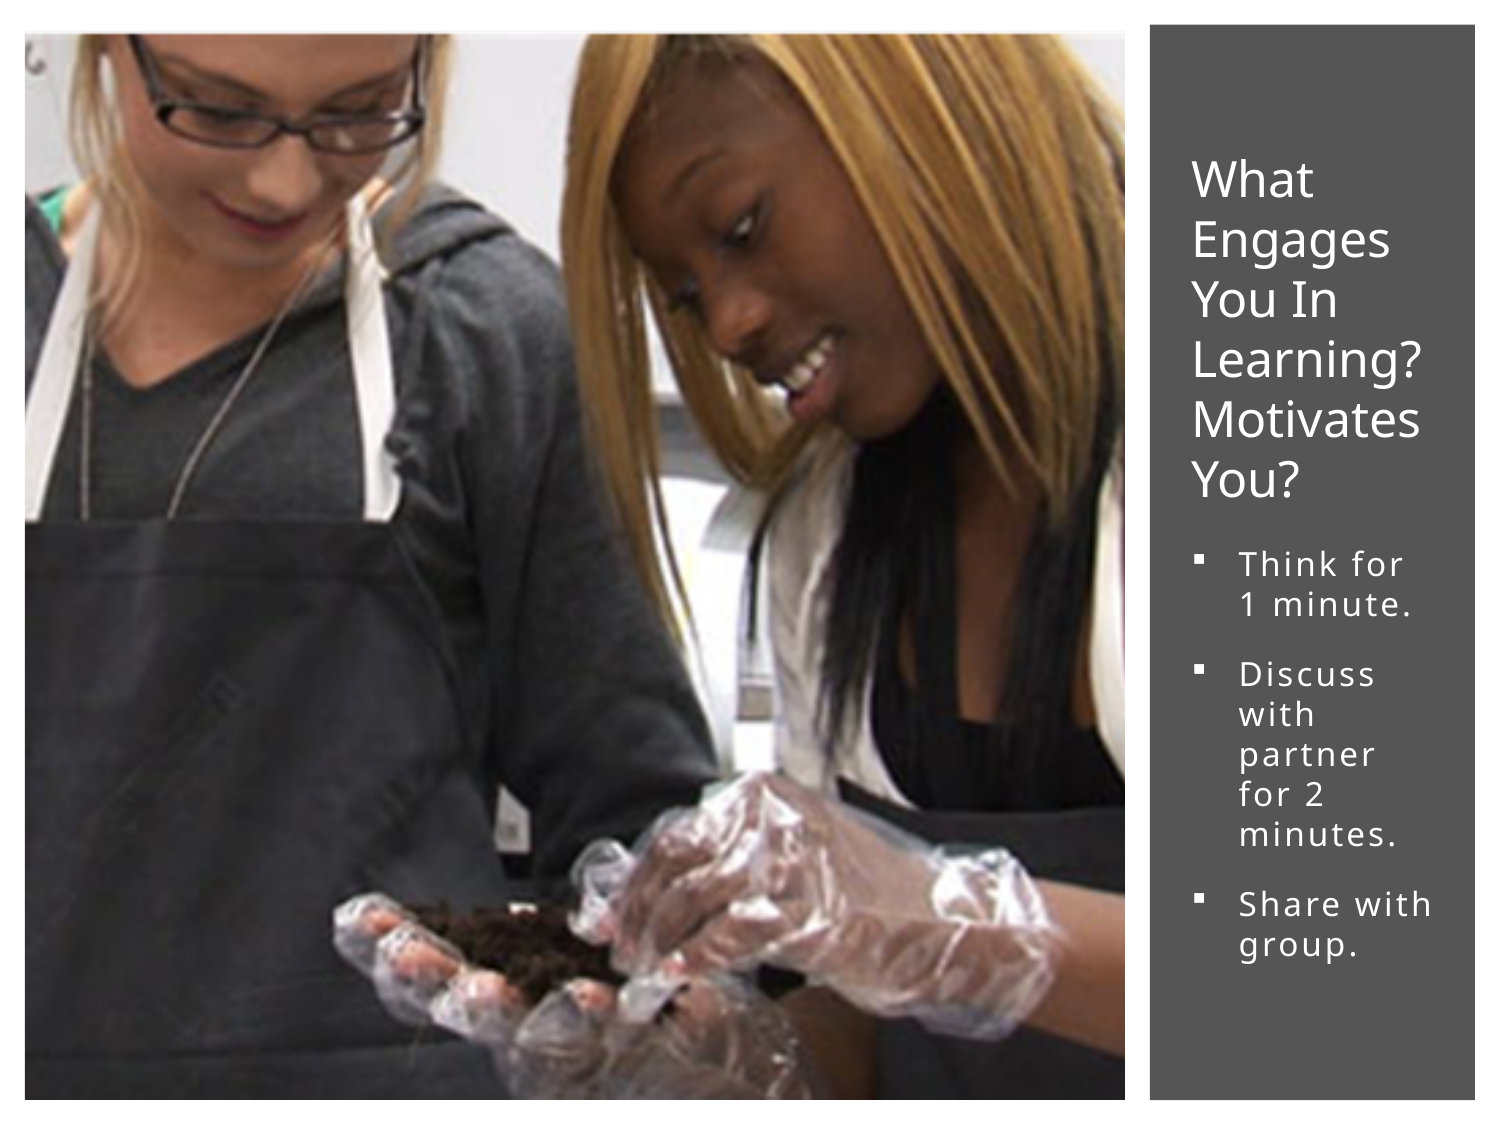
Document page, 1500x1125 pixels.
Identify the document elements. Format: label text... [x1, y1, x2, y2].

text_box What Engages You In Learning? Motivates You? [1176, 139, 1441, 515]
list Think for 1 minute. Discuss with partner for 2 minutes. Share with group. [1176, 543, 1452, 893]
picture [24, 24, 1126, 1101]
